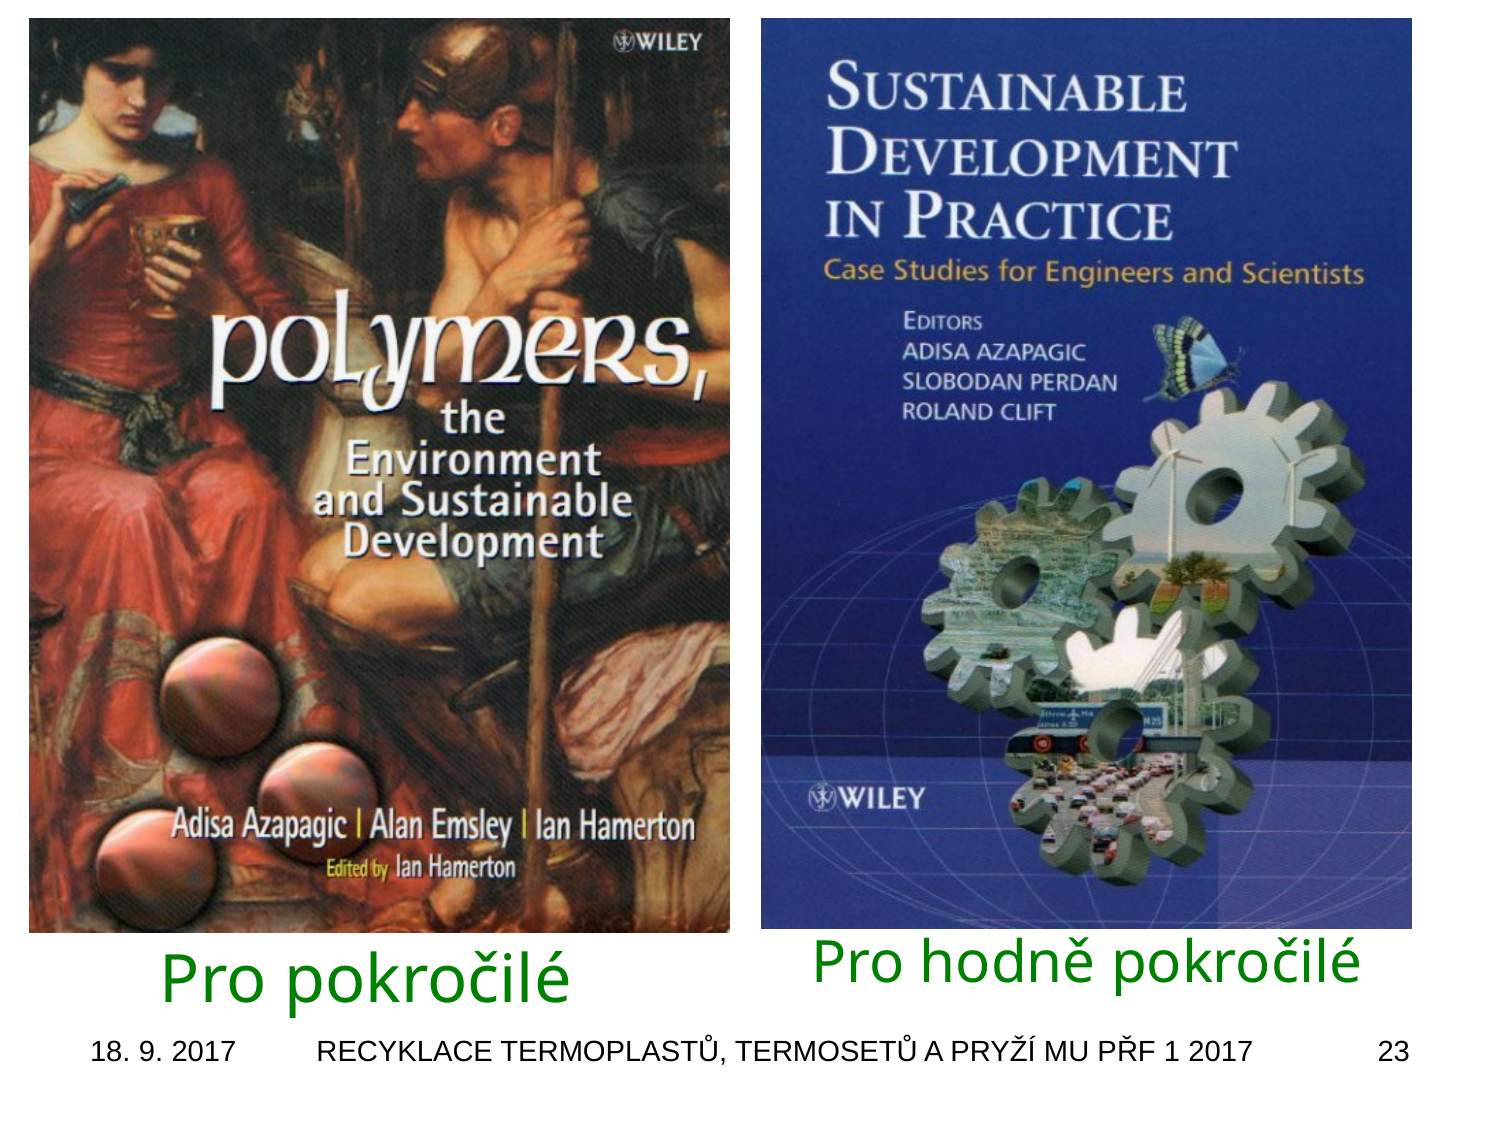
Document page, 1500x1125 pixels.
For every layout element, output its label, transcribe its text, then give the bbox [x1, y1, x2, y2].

picture [761, 18, 1412, 929]
text_box Pro pokročilé [29, 940, 703, 1024]
text_box Pro hodně pokročilé [749, 916, 1424, 1002]
slide_number 18. 9. 2017 [74, 1024, 229, 1103]
picture [29, 18, 730, 933]
slide_number 23 [1074, 1024, 1426, 1103]
footer RECYKLACE TERMOPLASTŮ, TERMOSETŮ A PRYŽÍ MU PŘF 1 2017 [229, 1024, 1074, 1103]
